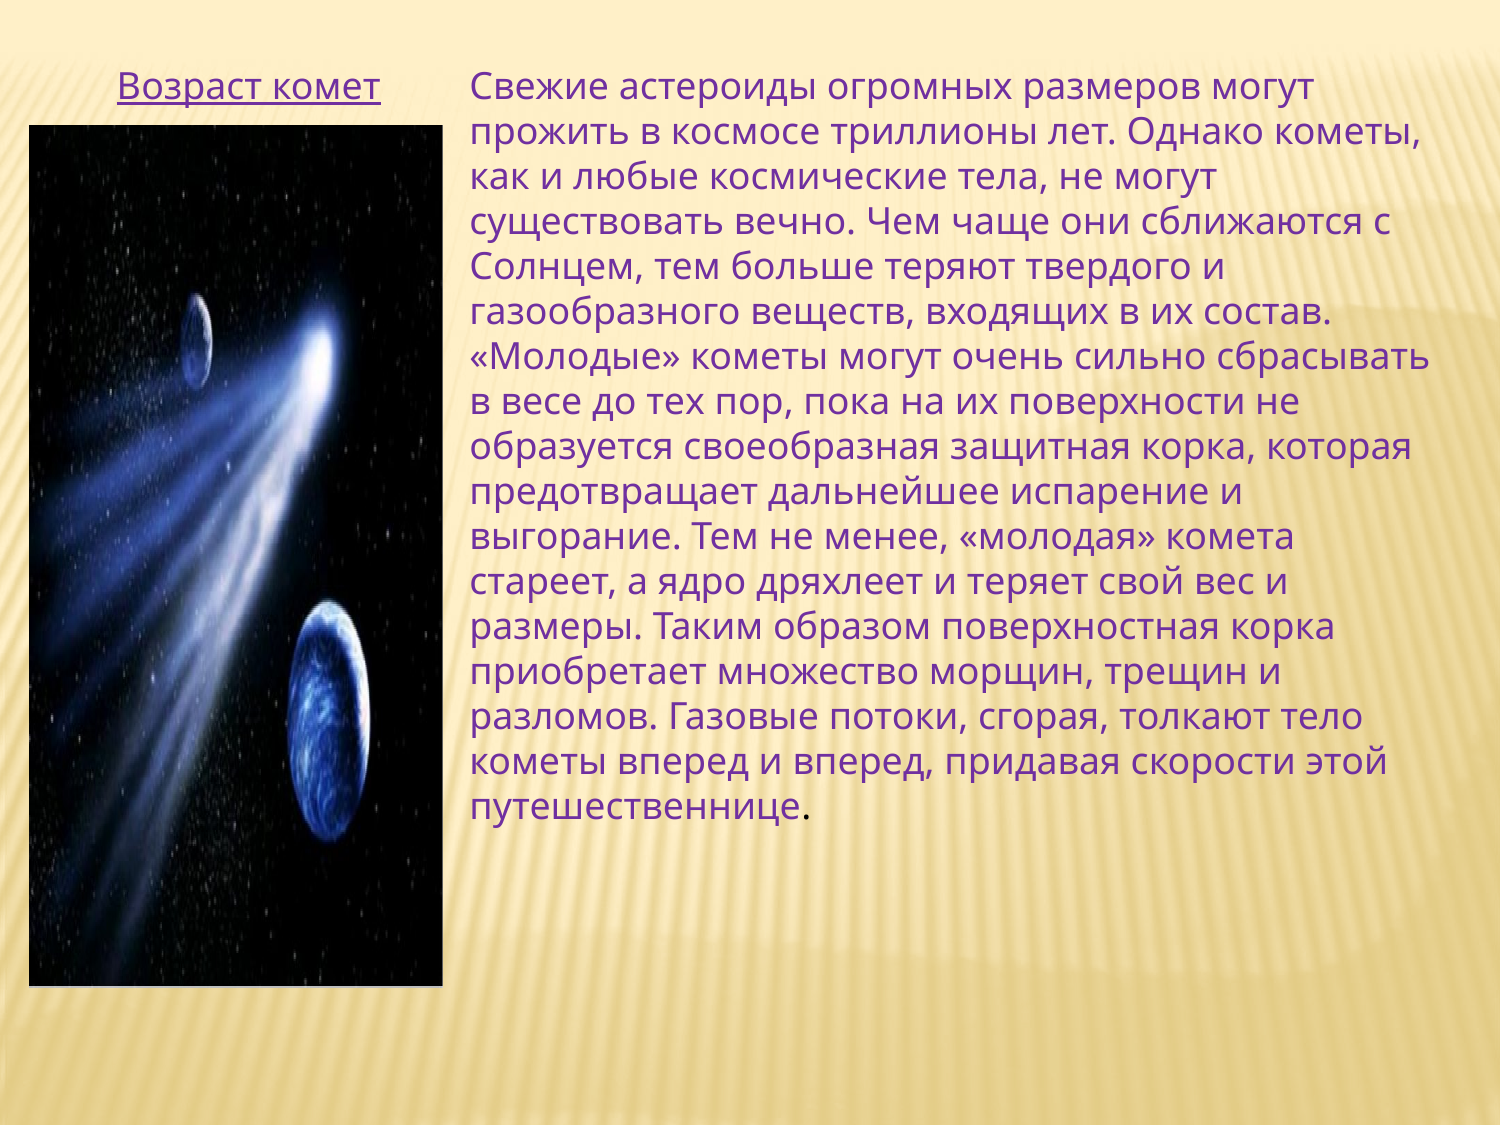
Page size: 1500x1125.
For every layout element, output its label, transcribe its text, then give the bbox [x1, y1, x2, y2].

text_box Возраст комет [101, 54, 396, 115]
text_box Свежие астероиды огромных размеров могут прожить в космосе триллионы лет. Однако кометы, как и любые космические тела, не могут существовать вечно. Чем чаще они сближаются с Солнцем, тем больше теряют твердого и газообразного веществ, входящих в их состав. «Молодые» кометы могут очень сильно сбрасывать в весе до тех пор, пока на их поверхности не образуется своеобразная защитная корка, которая предотвращает дальнейшее испарение и выгорание. Тем не менее, «молодая» комета стареет, а ядро дряхлеет и теряет свой вес и размеры. Таким образом поверхностная корка приобретает множество морщин, трещин и разломов. Газовые потоки, сгорая, толкают тело кометы вперед и вперед, придавая скорости этой путешественнице. [454, 55, 1447, 835]
picture [29, 125, 444, 988]
